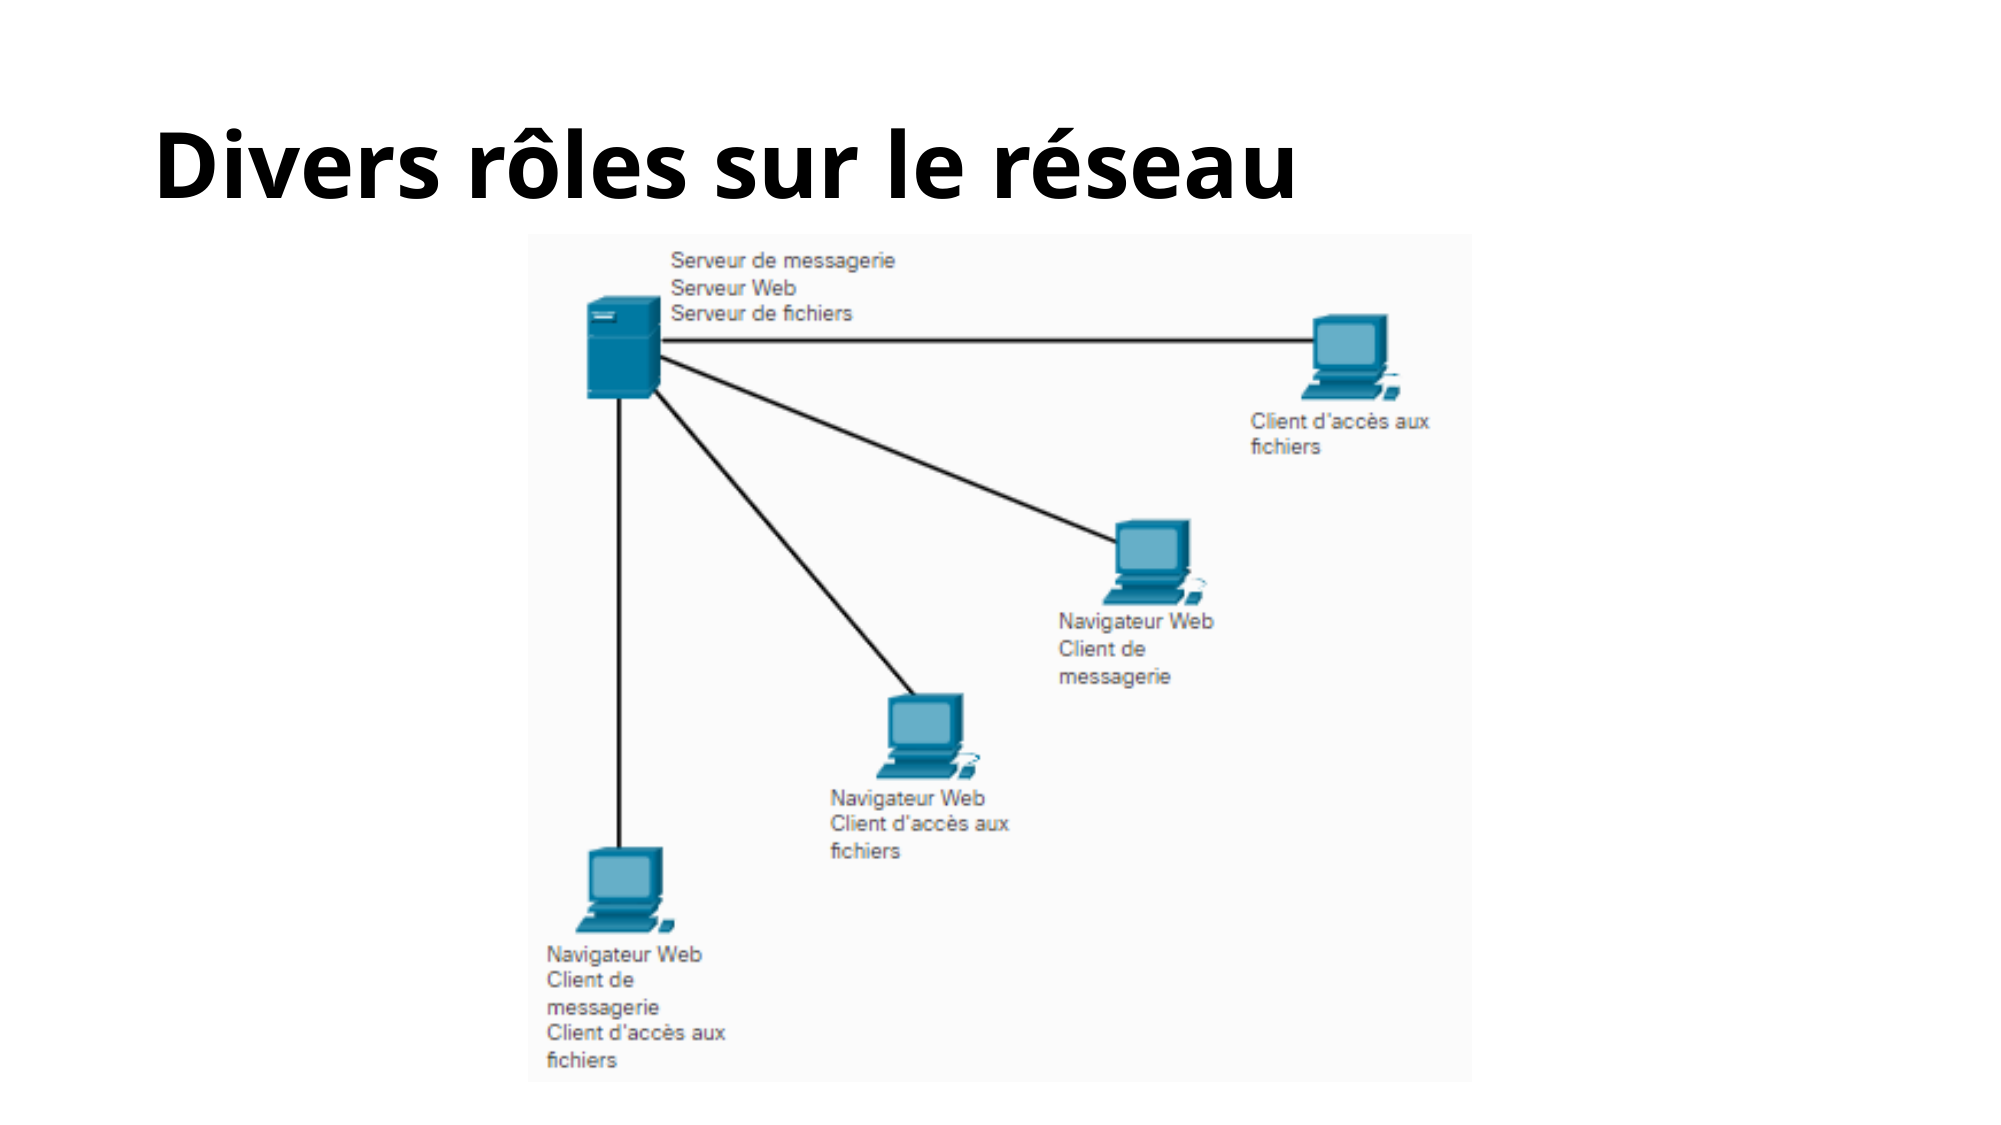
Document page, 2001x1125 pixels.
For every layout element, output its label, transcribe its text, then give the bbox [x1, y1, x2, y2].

title Divers rôles sur le réseau [137, 59, 1863, 278]
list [527, 234, 1472, 1082]
